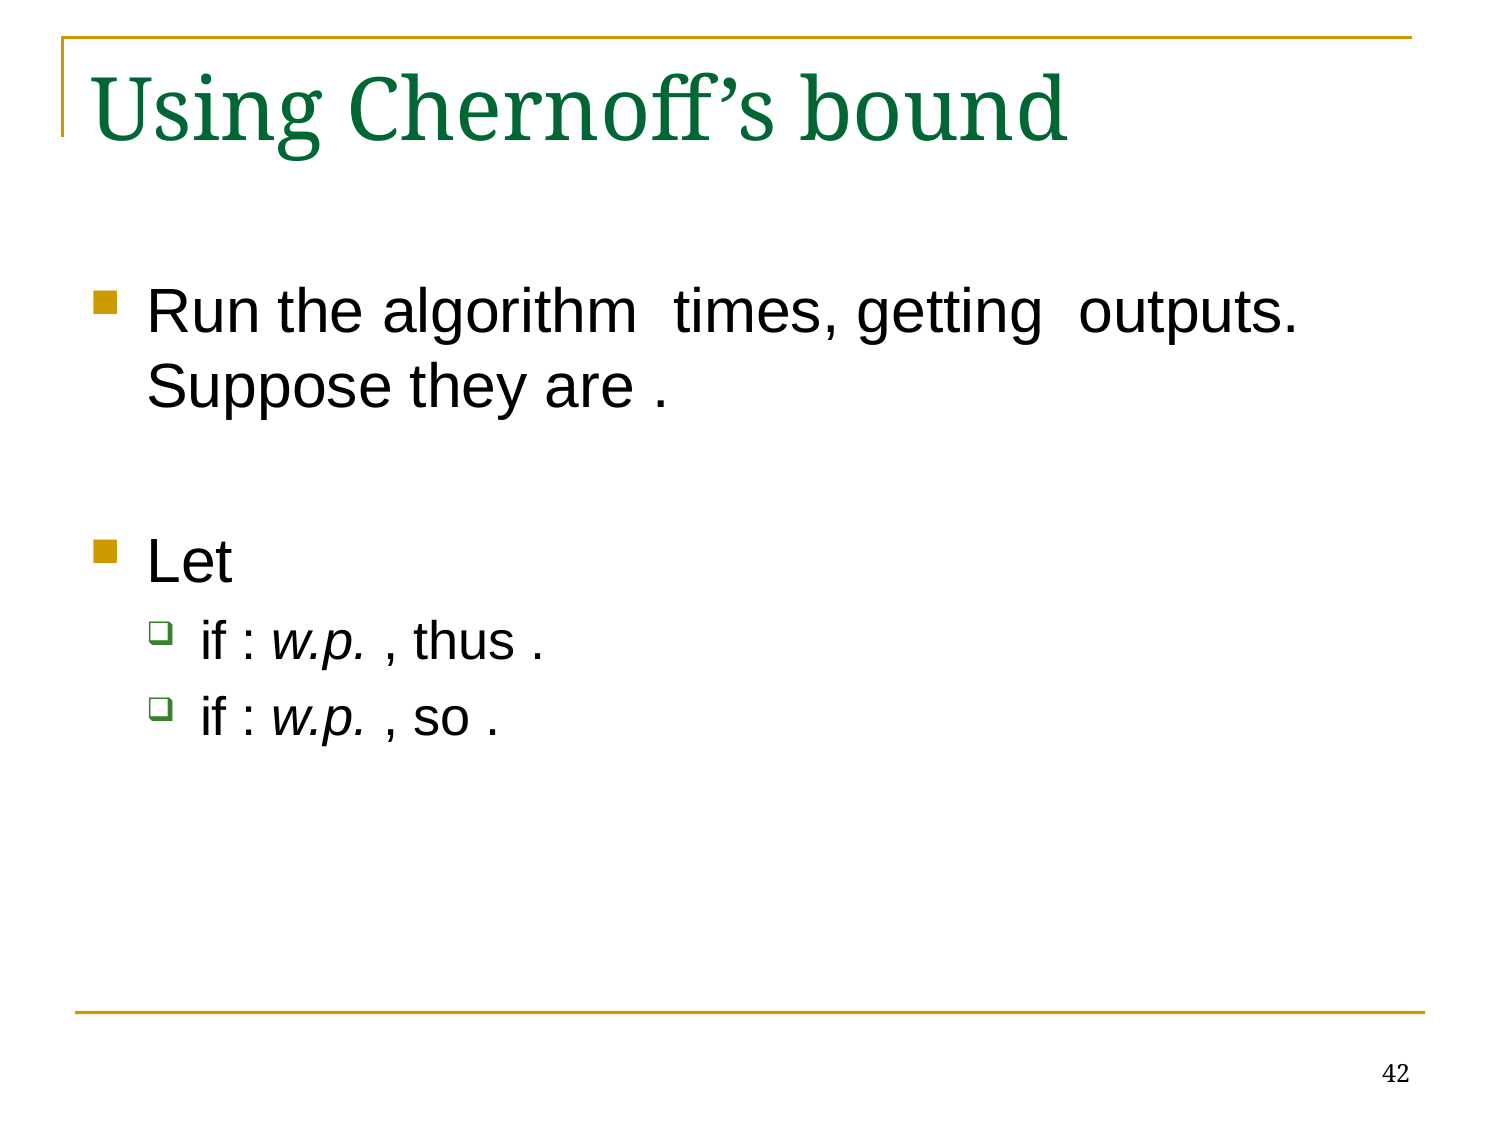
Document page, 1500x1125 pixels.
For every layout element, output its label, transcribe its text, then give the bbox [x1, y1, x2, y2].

title Using Chernoff’s bound [75, 45, 1425, 233]
slide_number 42 [1074, 1024, 1425, 1100]
